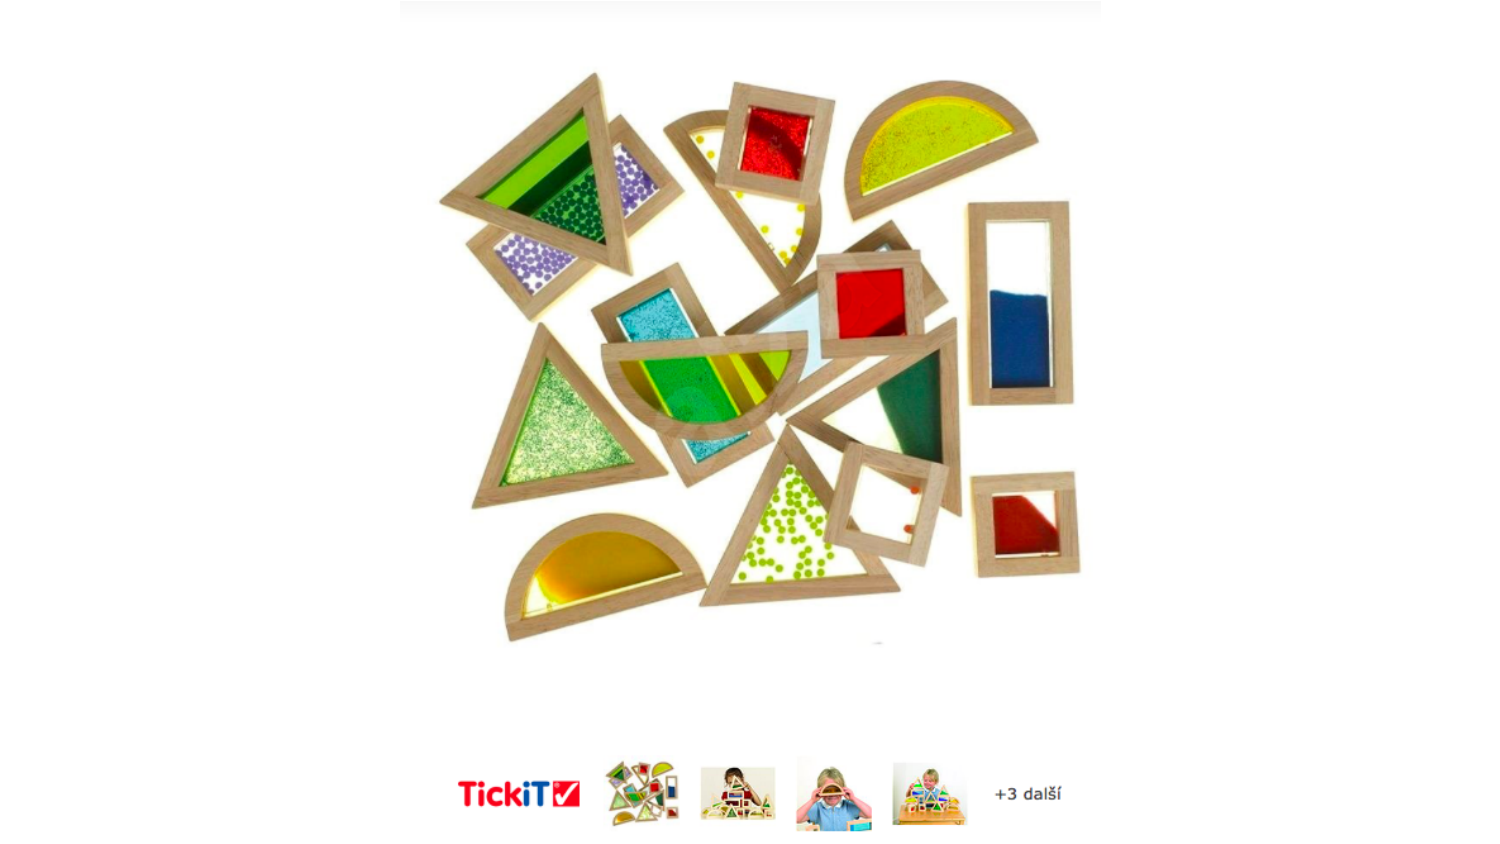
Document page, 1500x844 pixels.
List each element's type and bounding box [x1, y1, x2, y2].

picture [400, 1, 1102, 844]
